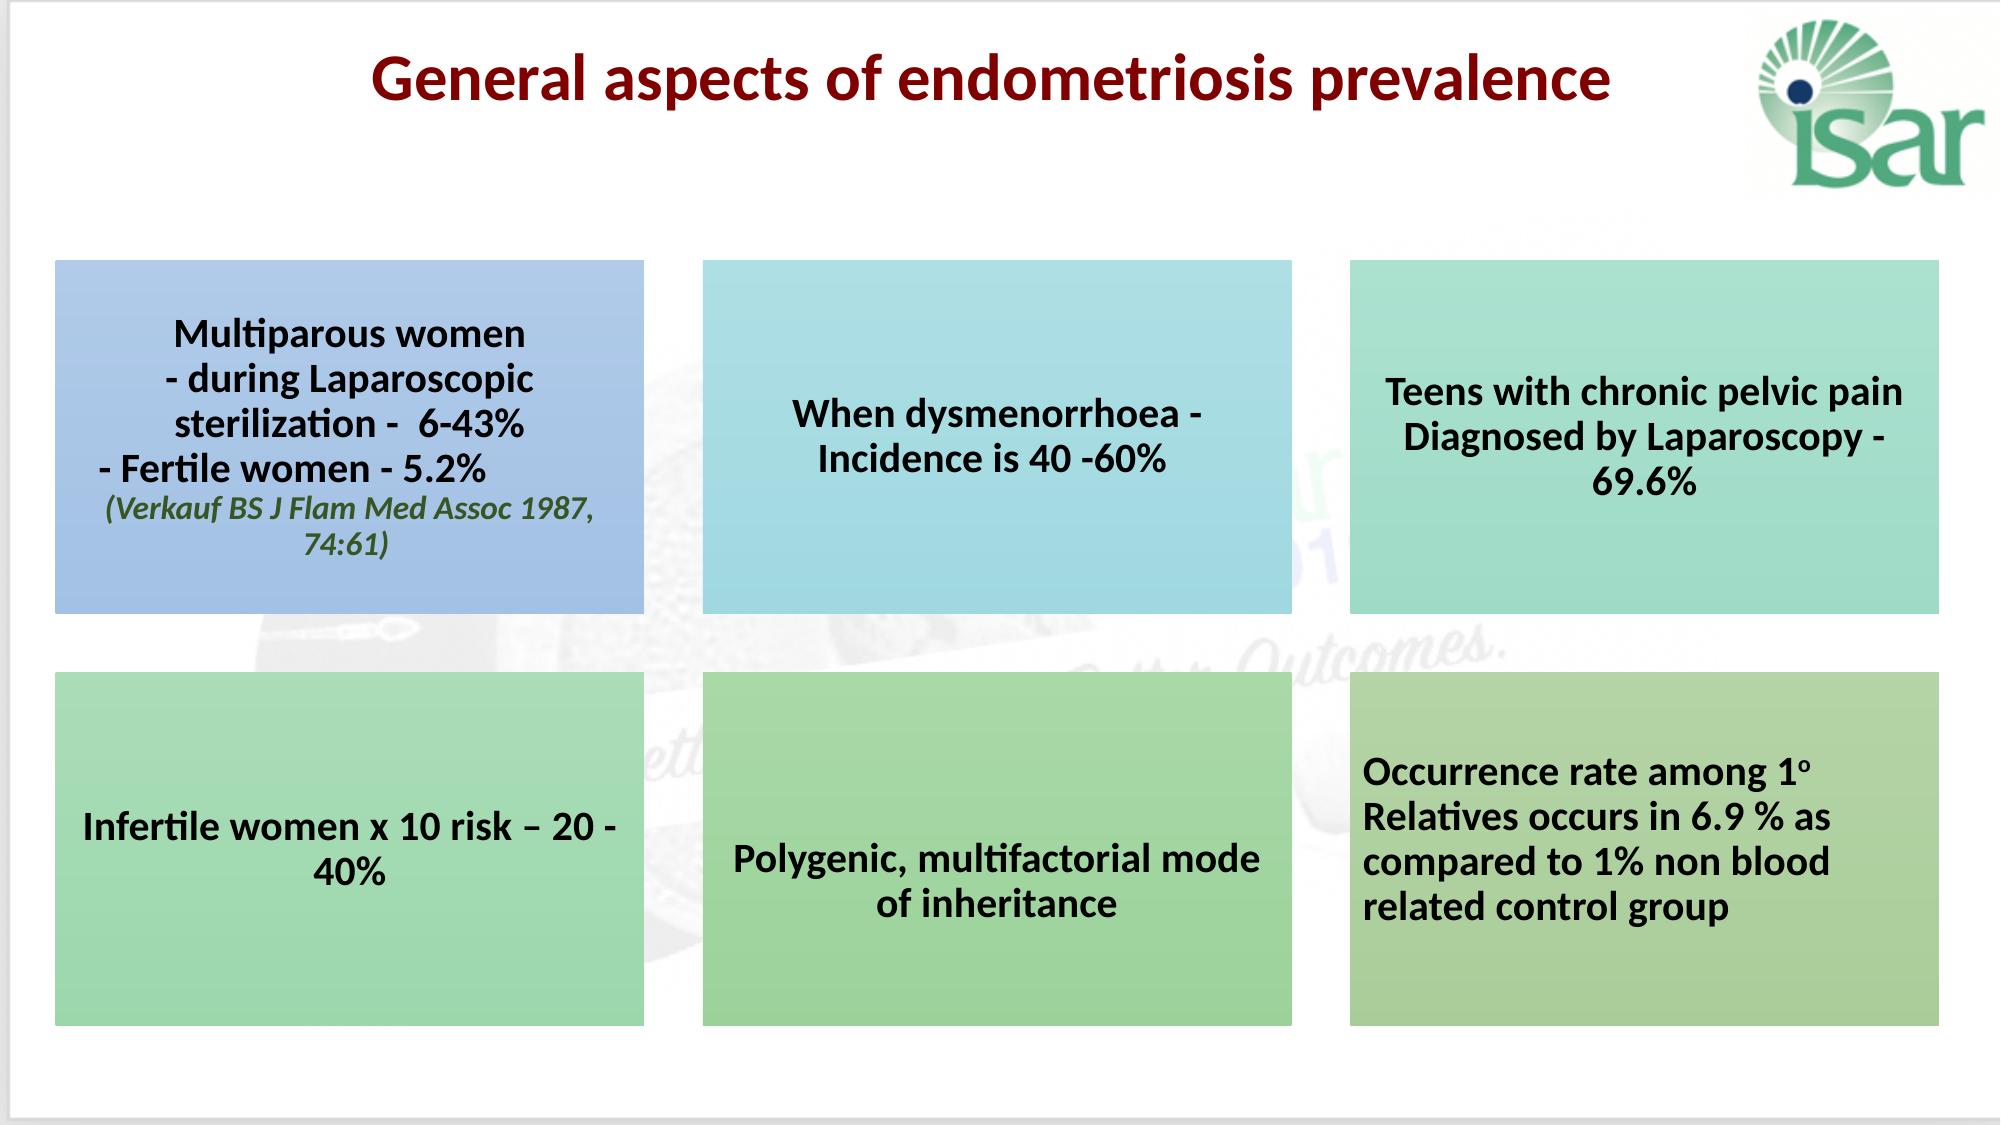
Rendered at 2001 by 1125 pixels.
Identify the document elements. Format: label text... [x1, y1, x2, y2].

title General aspects of endometriosis prevalence [249, 45, 1750, 186]
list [55, 186, 1939, 1100]
picture [0, 0, 2001, 1125]
